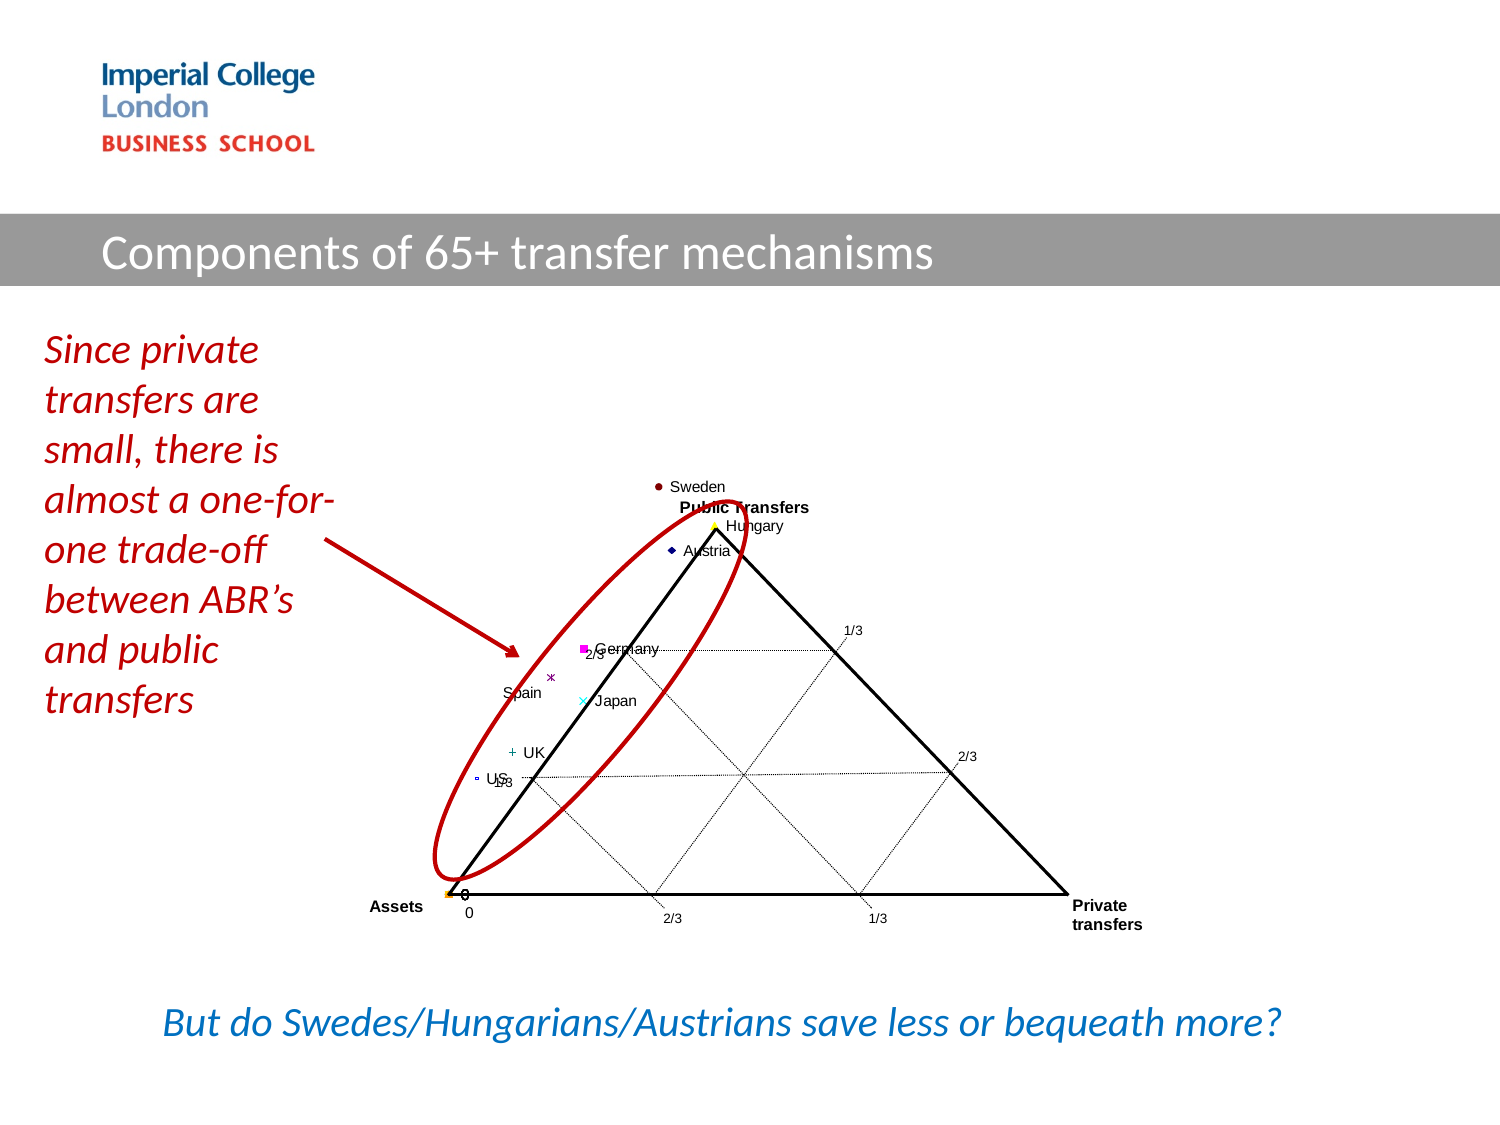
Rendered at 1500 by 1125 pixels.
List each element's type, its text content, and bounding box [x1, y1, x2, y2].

text_box Since private transfers are small, there is almost a one-for-one trade-off between ABR’s and public transfers [29, 314, 372, 730]
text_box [324, 538, 520, 658]
picture [279, 382, 1221, 1024]
title Components of 65+ transfer mechanisms [101, 212, 1398, 287]
picture [89, 48, 328, 165]
text_box But do Swedes/Hungarians/Austrians save less or bequeath more? [147, 987, 1376, 1053]
